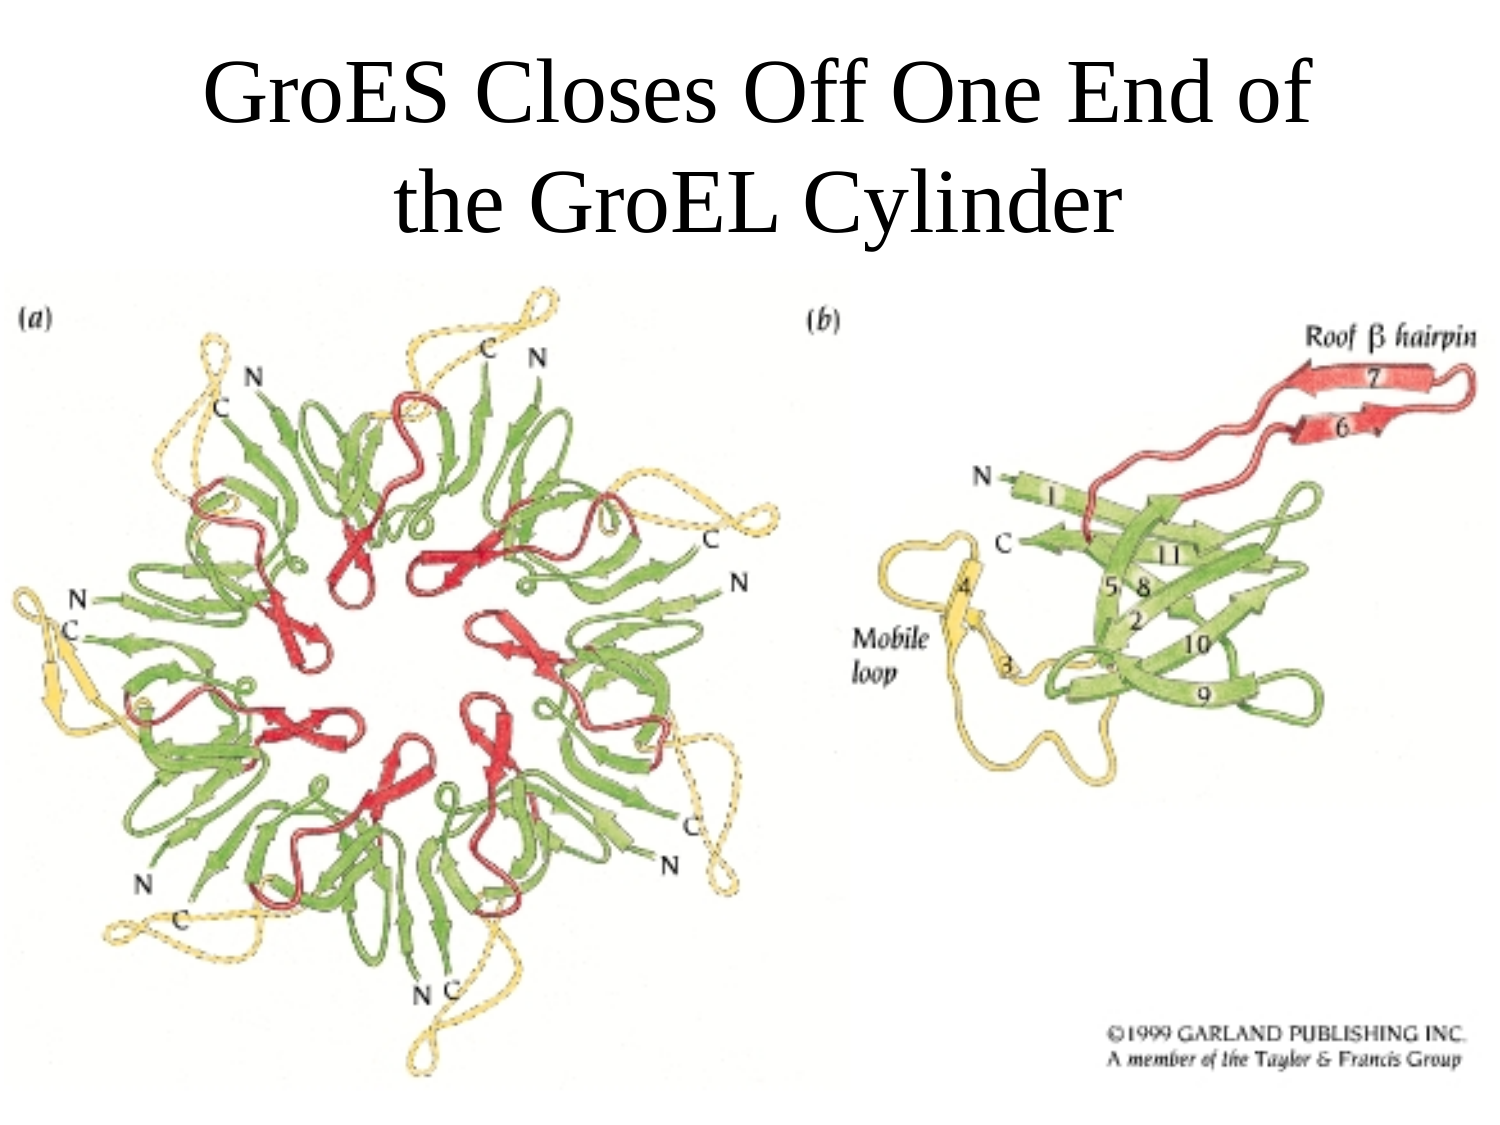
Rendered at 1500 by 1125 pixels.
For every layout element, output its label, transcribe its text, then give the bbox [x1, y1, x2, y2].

title GroES Closes Off One End of the GroEL Cylinder [121, 23, 1397, 260]
picture [3, 269, 1500, 1093]
